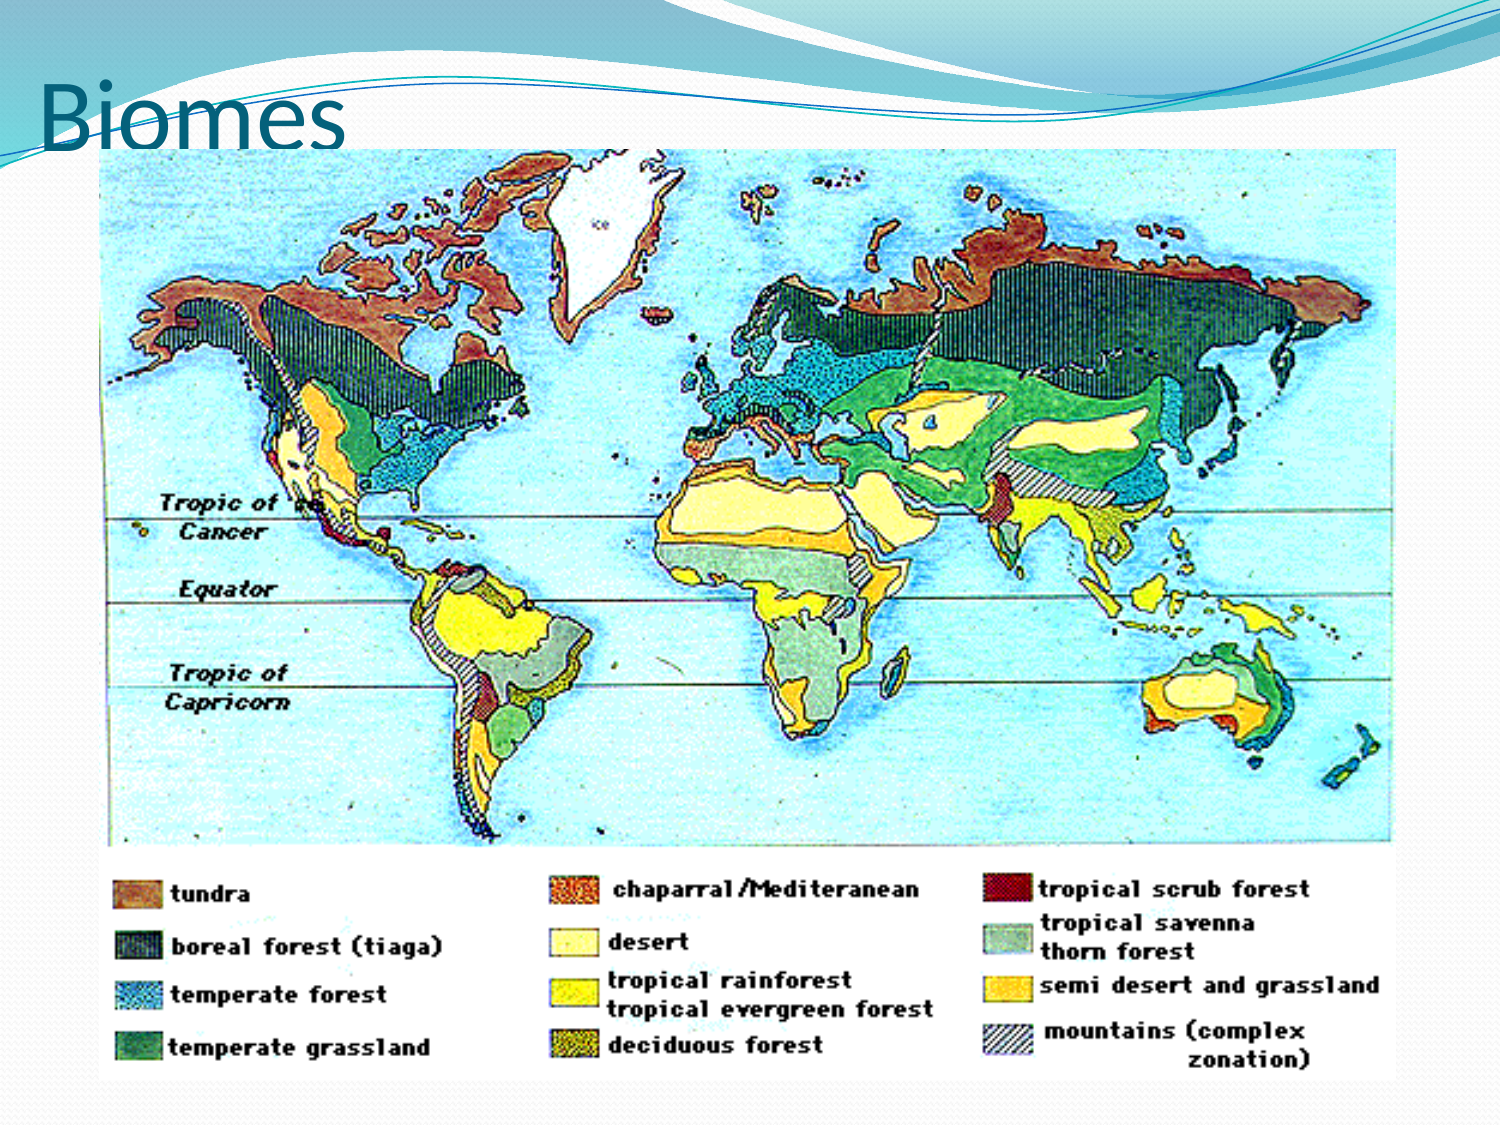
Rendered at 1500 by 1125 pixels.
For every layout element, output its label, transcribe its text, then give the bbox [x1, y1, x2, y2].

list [99, 149, 1396, 1080]
title Biomes [37, 37, 438, 172]
